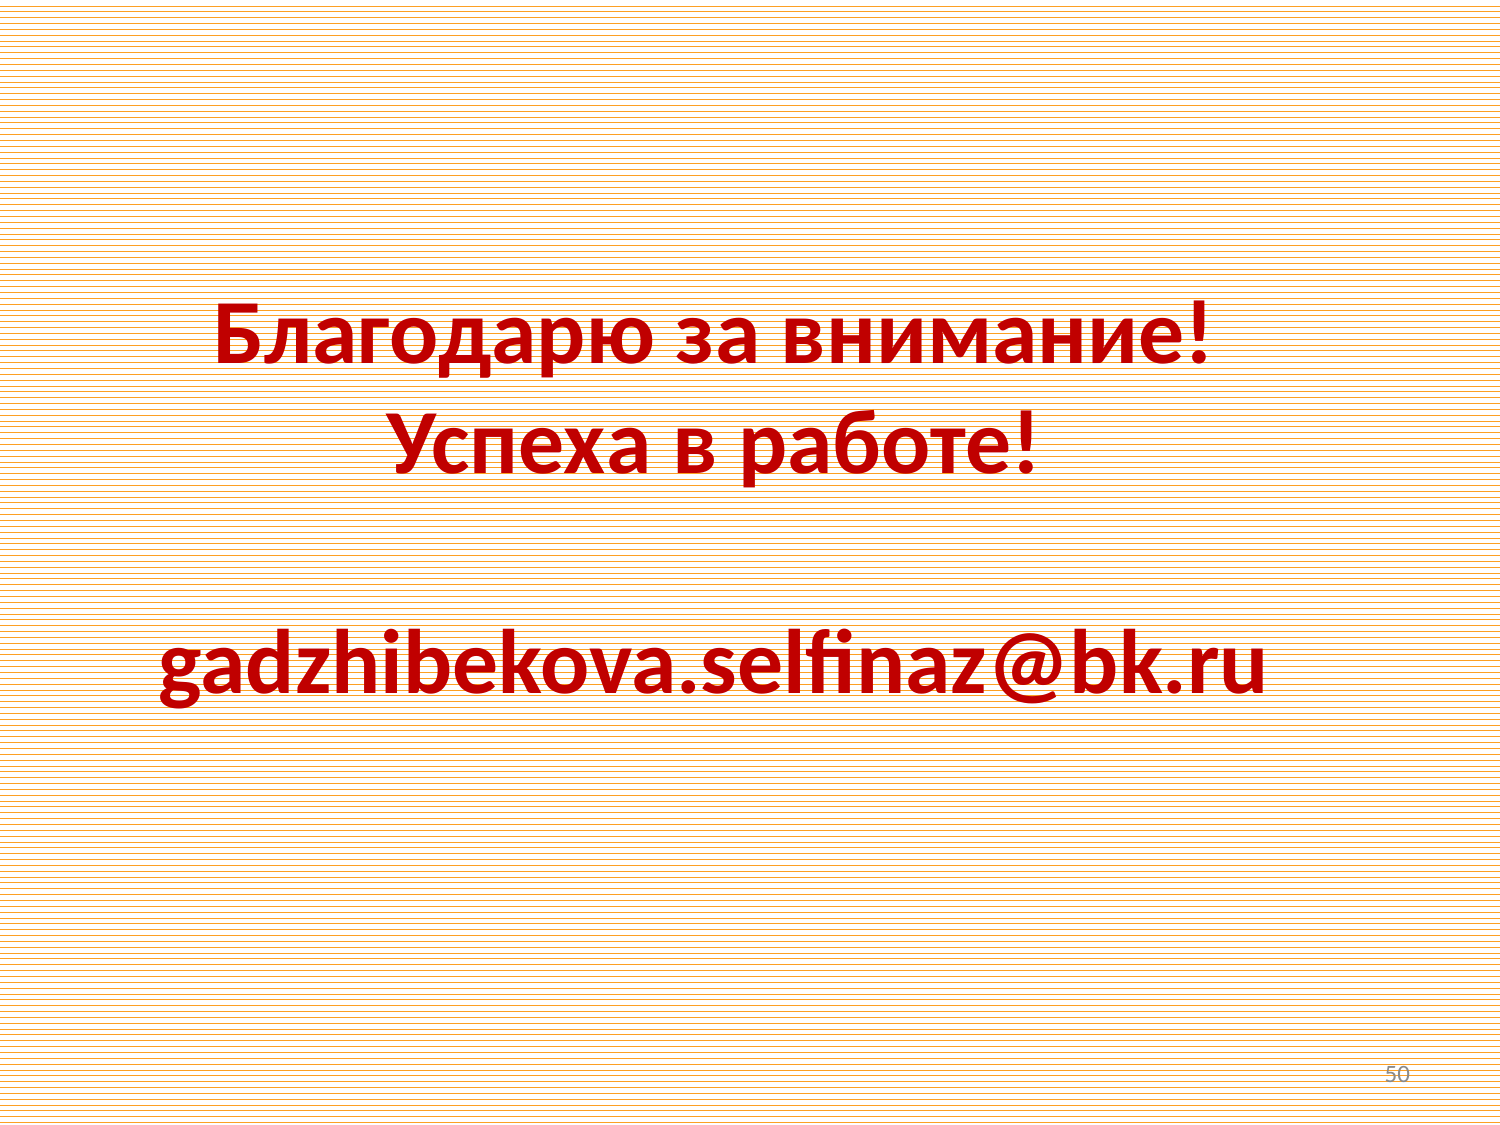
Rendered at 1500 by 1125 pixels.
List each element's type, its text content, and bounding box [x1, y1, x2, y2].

title Благодарю за внимание! Успеха в работе! gadzhibekova.selfinaz@bk.ru [135, 243, 1294, 740]
slide_number 50 [1074, 1042, 1425, 1103]
